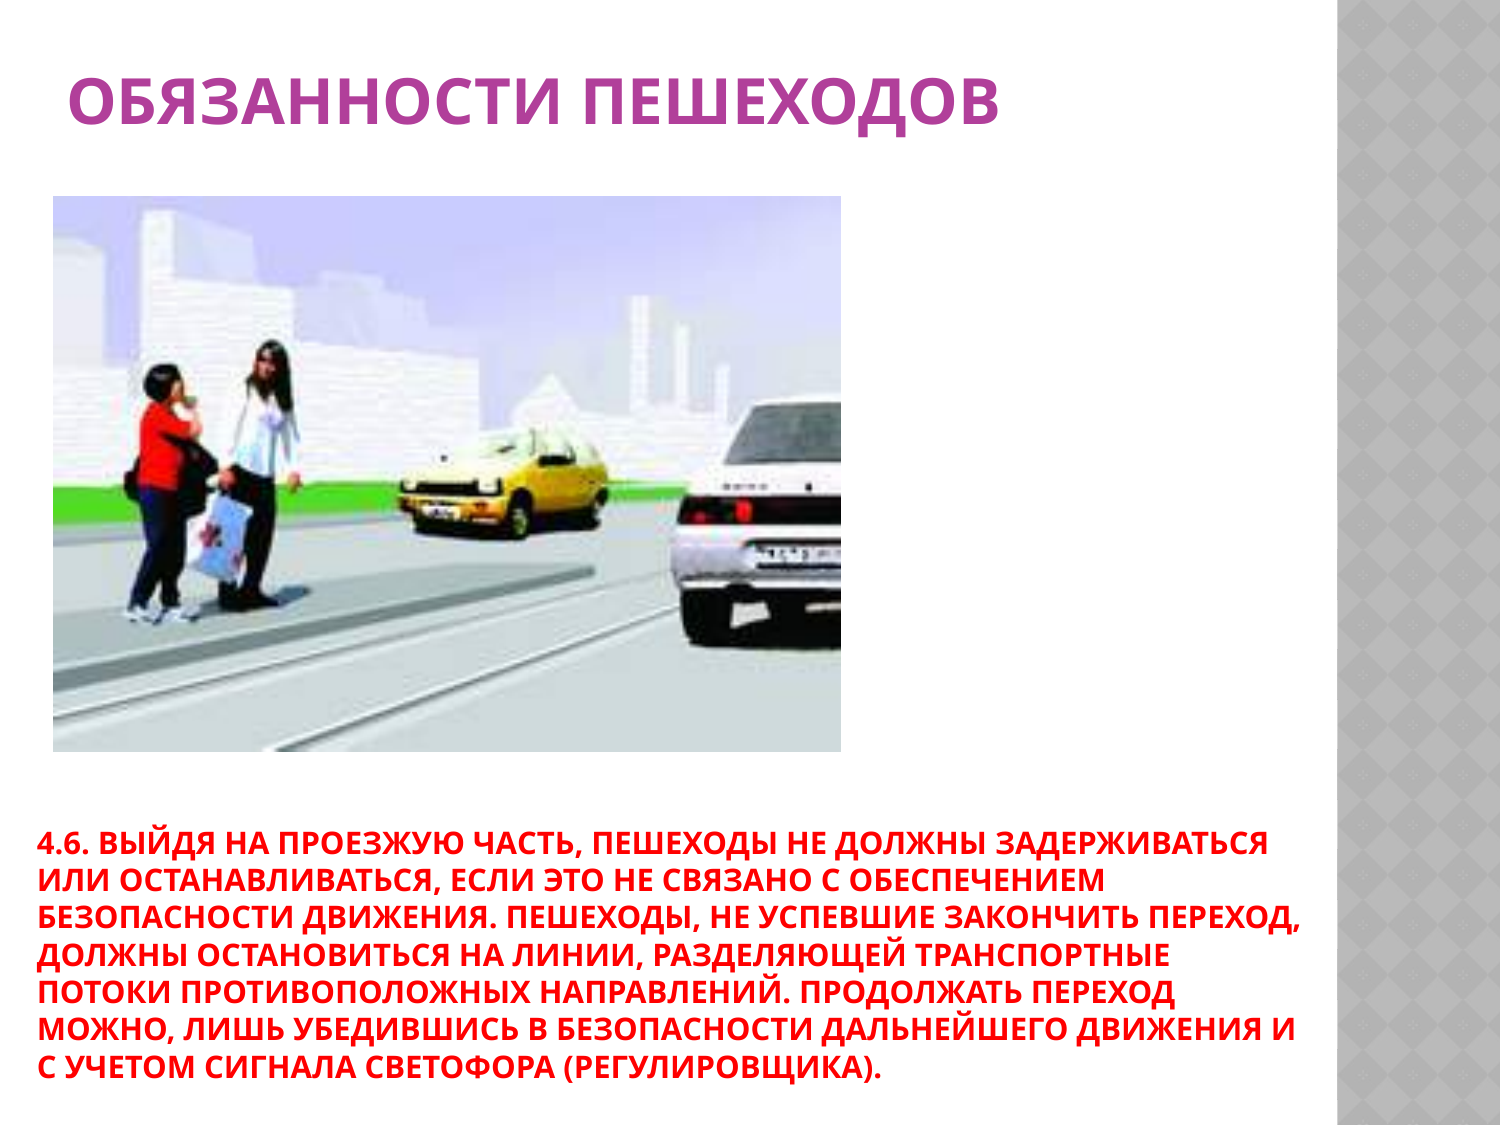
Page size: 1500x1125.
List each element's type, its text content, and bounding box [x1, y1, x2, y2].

title 4.6. Выйдя на проезжую часть, пешеходы не должны задерживаться или останавливаться, если это не связано с обеспечением безопасности движения. Пешеходы, не успевшие закончить переход, должны остановиться на линии, разделяющей транспортные потоки противоположных направлений. Продолжать переход можно, лишь убедившись в безопасности дальнейшего движения и с учетом сигнала светофора (регулировщика). [29, 786, 1317, 1085]
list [52, 195, 841, 752]
text_box Обязанности пешеходов [58, 35, 1317, 138]
